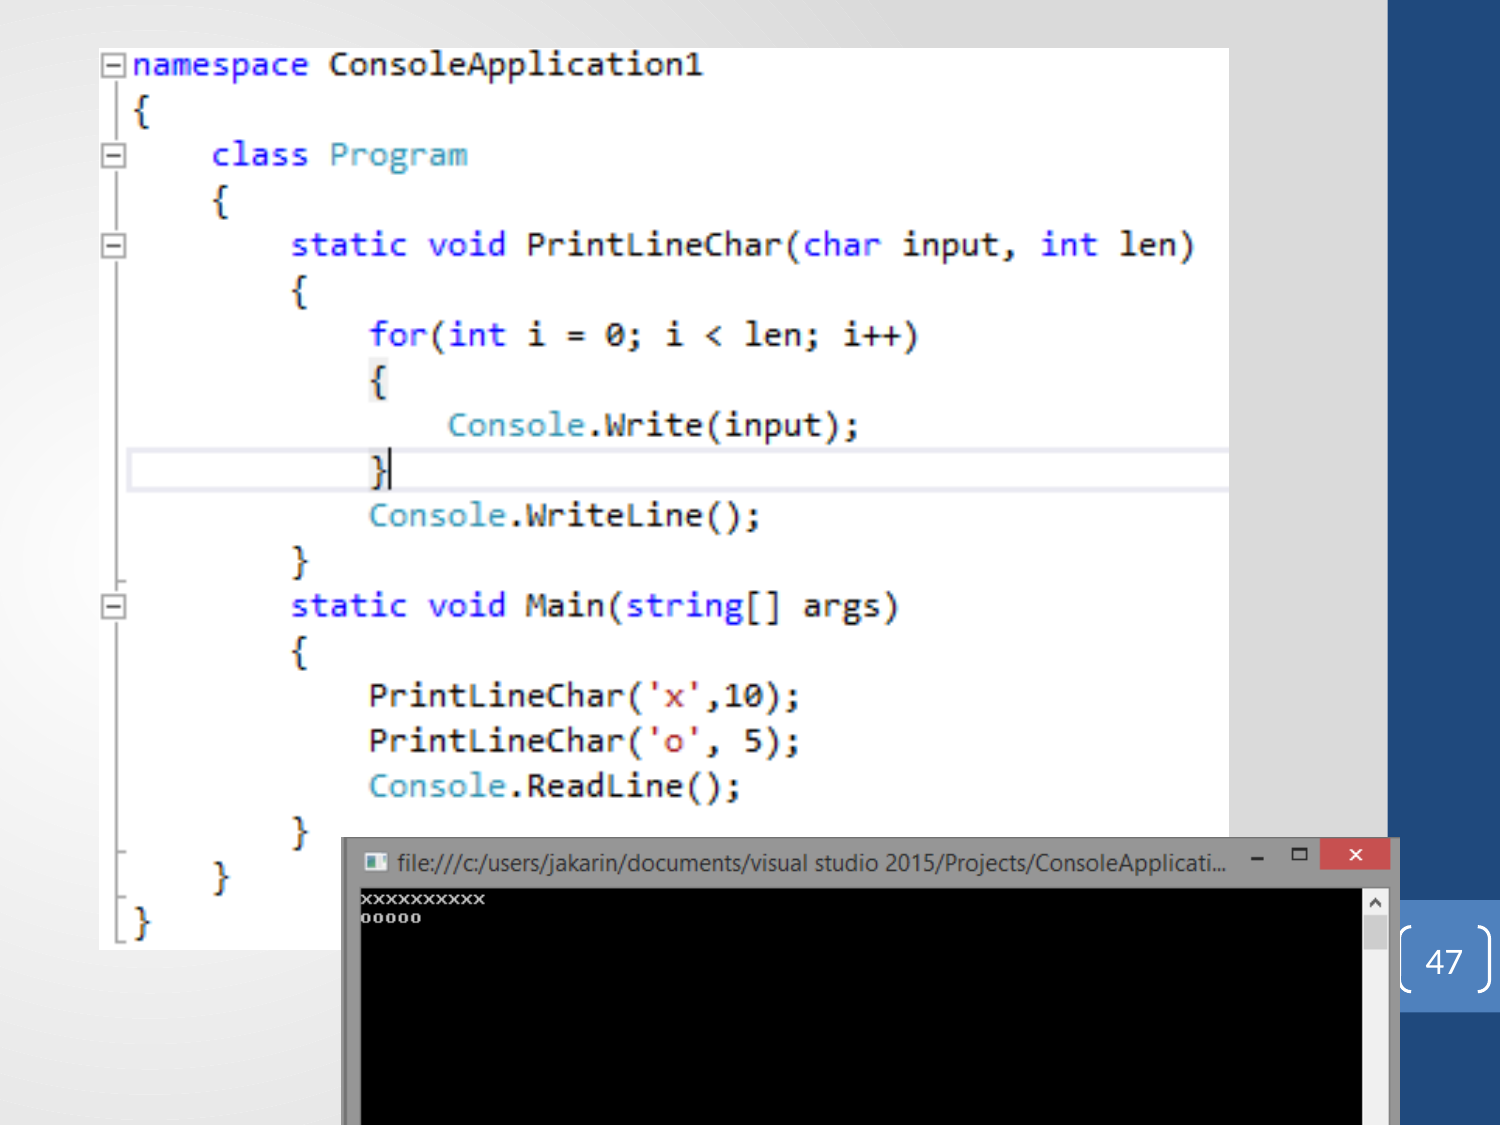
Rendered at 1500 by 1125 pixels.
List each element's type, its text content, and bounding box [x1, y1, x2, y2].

slide_number 47 [1411, 925, 1492, 994]
picture [99, 47, 1230, 950]
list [341, 836, 1400, 1125]
